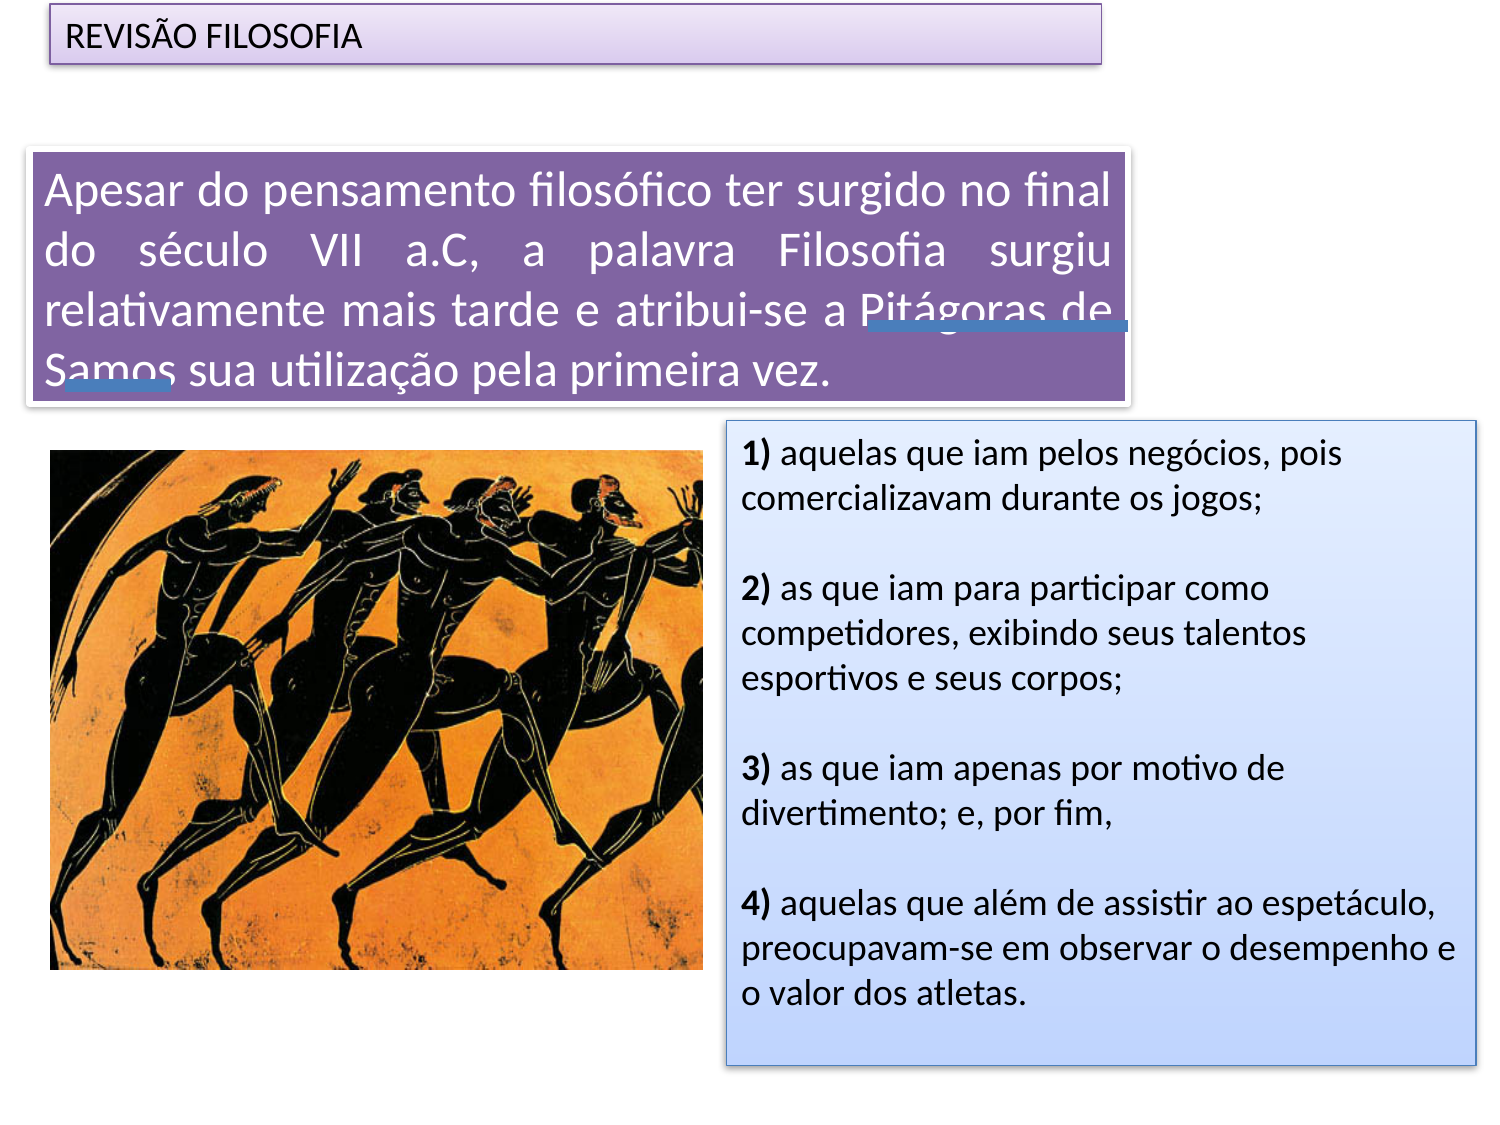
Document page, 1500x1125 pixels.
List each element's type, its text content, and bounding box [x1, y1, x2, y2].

text_box Apesar do pensamento filosófico ter surgido no final do século VII a.C, a palavra Filosofia surgiu relativamente mais tarde e atribui-se a Pitágoras de Samos sua utilização pela primeira vez. [26, 146, 1131, 407]
picture [49, 449, 703, 971]
text_box 1) aquelas que iam pelos negócios, pois comercializavam durante os jogos; 2) as que iam para participar como competidores, exibindo seus talentos esportivos e seus corpos; 3) as que iam apenas por motivo de divertimento; e, por fim, 4) aquelas que além de assistir ao espetáculo, preocupavam-se em observar o desempenho e o valor dos atletas. [726, 420, 1477, 1066]
text_box REVISÃO FILOSOFIA [49, 3, 1102, 65]
